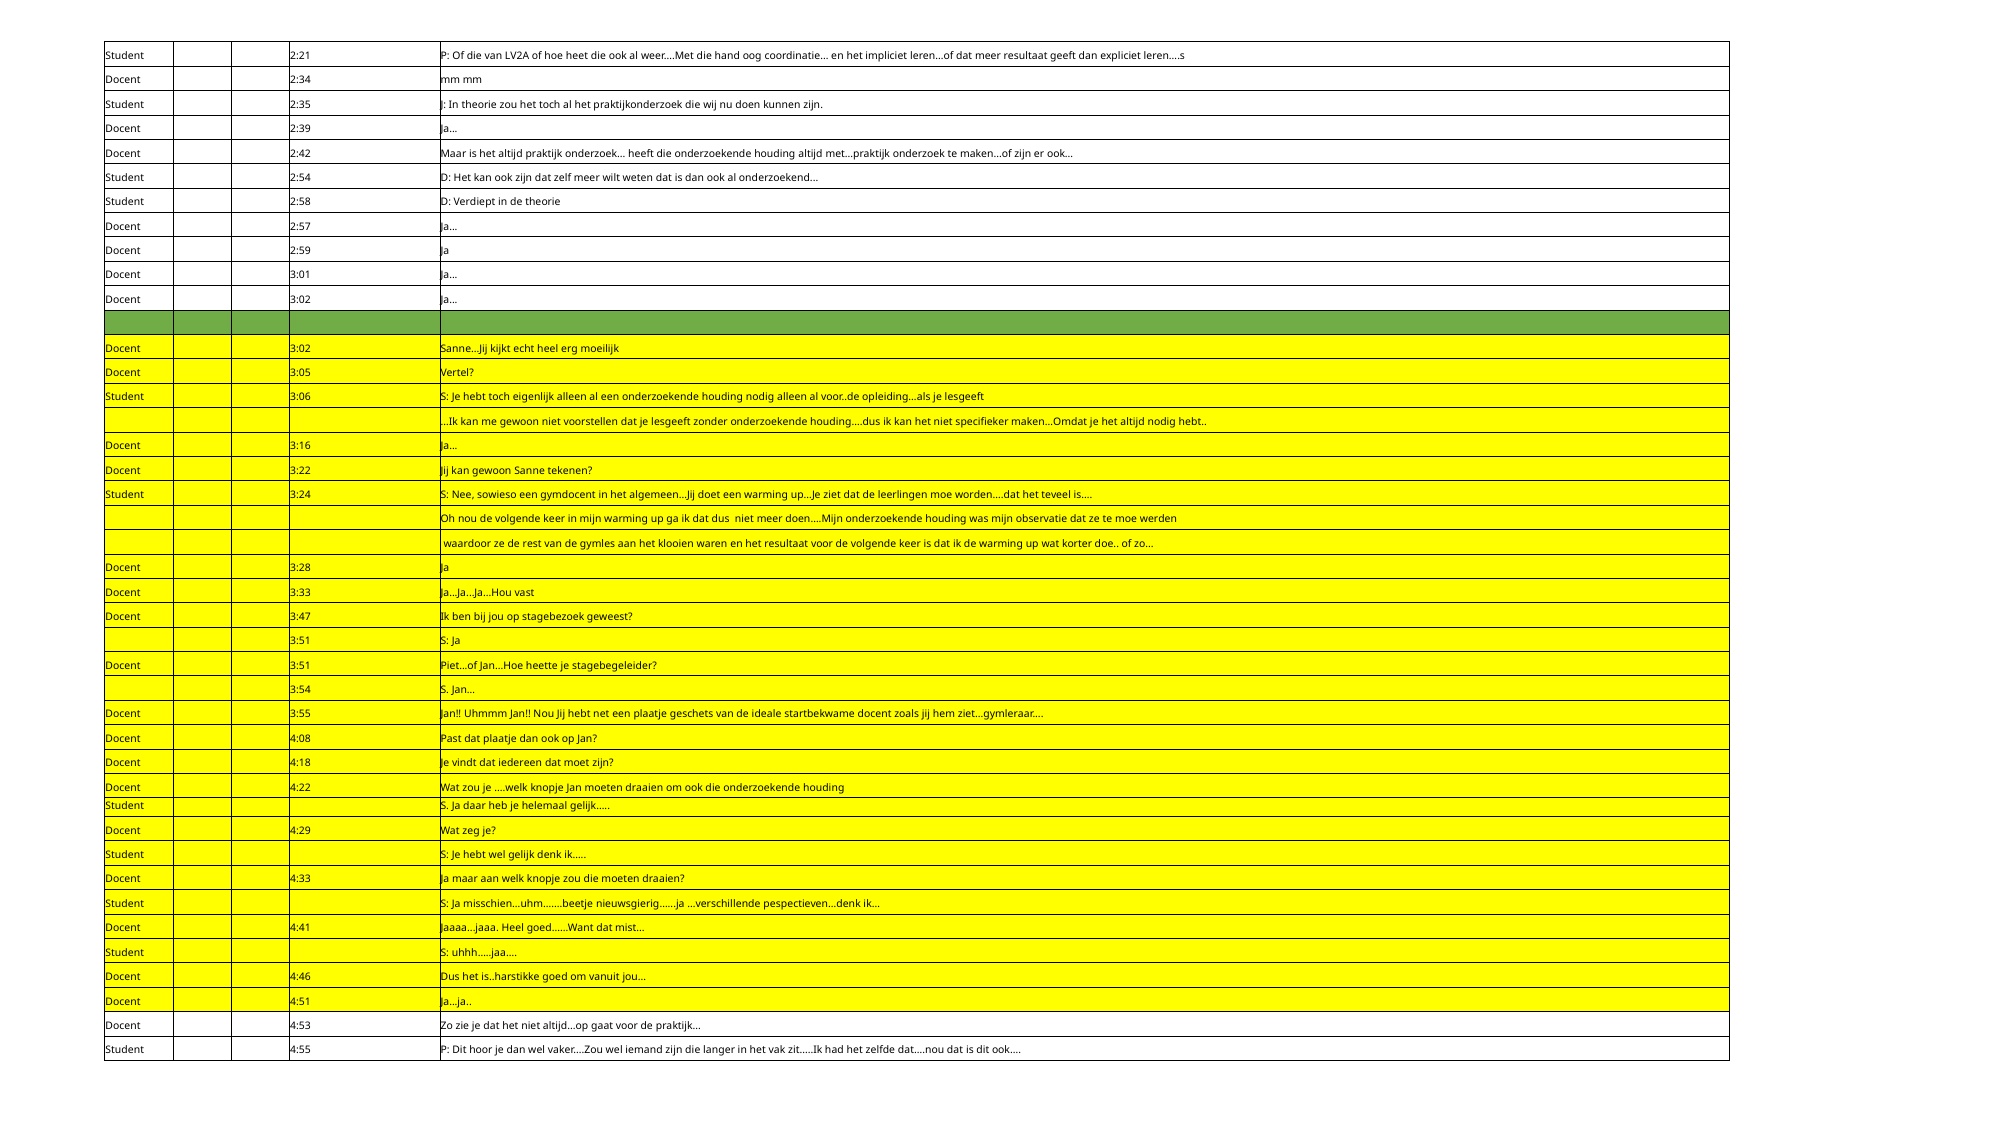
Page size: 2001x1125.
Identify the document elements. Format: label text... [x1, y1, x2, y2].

table_cell S. Ja daar heb je helemaal gelijk….. [441, 798, 1729, 816]
table_cell S: Je hebt wel gelijk denk ik….. [441, 841, 1729, 865]
table_cell 3:06 [290, 384, 440, 407]
table_cell [174, 457, 231, 480]
table_cell 3:28 [290, 555, 440, 578]
table_cell 3:02 [290, 286, 440, 310]
table_cell [232, 433, 289, 456]
table_cell [174, 286, 231, 310]
table_cell [174, 988, 231, 1011]
table_header P: Of die van LV2A of hoe heet die ook al weer….Met die hand oog coordinatie… en het impliciet leren…of dat meer resultaat geeft dan expliciet leren….s [441, 42, 1729, 66]
table_cell [174, 750, 231, 773]
table_cell D: Het kan ook zijn dat zelf meer wilt weten dat is dan ook al onderzoekend... [441, 164, 1729, 188]
table_cell Sanne...Jij kijkt echt heel erg moeilijk [441, 335, 1729, 358]
table_cell [290, 890, 440, 914]
table_cell Docent [105, 1012, 173, 1036]
table_cell [174, 725, 231, 749]
table_cell Docent [105, 817, 173, 840]
table_cell Past dat plaatje dan ook op Jan? [441, 725, 1729, 749]
table_cell Zo zie je dat het niet altijd...op gaat voor de praktijk... [441, 1012, 1729, 1036]
table_cell S. Jan… [441, 676, 1729, 700]
table_cell [174, 481, 231, 505]
table_cell [232, 67, 289, 90]
table_cell Ja... [441, 262, 1729, 285]
table_cell [174, 530, 231, 554]
table_cell [232, 866, 289, 889]
table_cell 3:16 [290, 433, 440, 456]
table_cell [232, 286, 289, 310]
table_cell [174, 408, 231, 432]
table_cell Student [105, 841, 173, 865]
table_cell 2:39 [290, 116, 440, 139]
table_cell [105, 676, 173, 700]
table_cell [174, 1037, 231, 1060]
table_cell [232, 237, 289, 261]
table_cell Je vindt dat iedereen dat moet zijn? [441, 750, 1729, 773]
table_cell [232, 116, 289, 139]
table_cell [232, 676, 289, 700]
table_cell 3:33 [290, 579, 440, 602]
table_cell [290, 798, 440, 816]
table_cell [174, 433, 231, 456]
table_cell 3:55 [290, 701, 440, 724]
table_cell [232, 579, 289, 602]
table_cell [290, 311, 440, 334]
table_cell Docent [105, 963, 173, 987]
table_cell [174, 67, 231, 90]
table_cell S: Nee, sowieso een gymdocent in het algemeen…Jij doet een warming up…Je ziet dat de leerlingen moe worden….dat het teveel is…. [441, 481, 1729, 505]
table_cell [232, 628, 289, 651]
table_cell Ja... [441, 213, 1729, 236]
table_cell Docent [105, 433, 173, 456]
table_cell [174, 555, 231, 578]
table_cell [232, 530, 289, 554]
table_cell J: In theorie zou het toch al het praktijkonderzoek die wij nu doen kunnen zijn. [441, 91, 1729, 115]
table_cell [174, 652, 231, 675]
table_cell P: Dit hoor je dan wel vaker….Zou wel iemand zijn die langer in het vak zit…..Ik had het zelfde dat….nou dat is dit ook…. [441, 1037, 1729, 1060]
table_cell 4:51 [290, 988, 440, 1011]
table_cell [174, 189, 231, 212]
table_cell [174, 359, 231, 383]
table_cell 3:22 [290, 457, 440, 480]
table_cell [232, 603, 289, 627]
table_cell [232, 841, 289, 865]
table_cell 2:54 [290, 164, 440, 188]
table_cell 2:35 [290, 91, 440, 115]
table_cell 2:58 [290, 189, 440, 212]
table_cell 4:22 [290, 774, 440, 797]
table_cell Docent [105, 457, 173, 480]
table_cell 4:53 [290, 1012, 440, 1036]
table_cell [174, 140, 231, 163]
table_cell waardoor ze de rest van de gymles aan het klooien waren en het resultaat voor de volgende keer is dat ik de warming up wat korter doe.. of zo... [441, 530, 1729, 554]
table_cell [105, 530, 173, 554]
table_cell Jan!! Uhmmm Jan!! Nou Jij hebt net een plaatje geschets van de ideale startbekwame docent zoals jij hem ziet...gymleraar.... [441, 701, 1729, 724]
table_cell [174, 311, 231, 334]
table_cell [232, 262, 289, 285]
table_cell [232, 798, 289, 816]
table_cell Docent [105, 603, 173, 627]
table_cell [105, 311, 173, 334]
table_cell [105, 628, 173, 651]
table_cell Docent [105, 116, 173, 139]
table_cell Wat zeg je? [441, 817, 1729, 840]
table_cell 2:42 [290, 140, 440, 163]
table_cell [232, 652, 289, 675]
table_cell [174, 701, 231, 724]
table_cell [105, 506, 173, 529]
table_cell Docent [105, 286, 173, 310]
table_cell Docent [105, 579, 173, 602]
table_cell Ja [441, 237, 1729, 261]
table_cell 3:05 [290, 359, 440, 383]
table_cell [174, 774, 231, 797]
table_cell S: Ja [441, 628, 1729, 651]
table_cell [232, 359, 289, 383]
table_header 2:21 [290, 42, 440, 66]
table_cell [232, 1037, 289, 1060]
table_cell Docent [105, 652, 173, 675]
table_cell [174, 164, 231, 188]
table_cell Student [105, 164, 173, 188]
table_cell [174, 939, 231, 962]
table_cell Docent [105, 262, 173, 285]
table_cell Docent [105, 774, 173, 797]
table_cell Ja...Ja...Ja...Hou vast [441, 579, 1729, 602]
table_cell [232, 164, 289, 188]
table_cell [174, 1012, 231, 1036]
table_cell [232, 408, 289, 432]
table_cell Ja [441, 555, 1729, 578]
table_cell Jaaaa...jaaa. Heel goed......Want dat mist... [441, 915, 1729, 938]
table_cell Ja... [441, 116, 1729, 139]
table_cell Docent [105, 866, 173, 889]
table_cell [232, 750, 289, 773]
table_cell [174, 676, 231, 700]
table_cell Student [105, 189, 173, 212]
table_cell 2:57 [290, 213, 440, 236]
table_cell [174, 213, 231, 236]
table_cell Docent [105, 750, 173, 773]
table_cell Docent [105, 725, 173, 749]
table_cell Vertel? [441, 359, 1729, 383]
table_cell Ik ben bij jou op stagebezoek geweest? [441, 603, 1729, 627]
table_cell Docent [105, 237, 173, 261]
table_cell [174, 506, 231, 529]
table_cell 3:01 [290, 262, 440, 285]
table_cell [232, 91, 289, 115]
table_cell [232, 701, 289, 724]
table_cell 4:33 [290, 866, 440, 889]
table_cell [232, 915, 289, 938]
table_cell [232, 189, 289, 212]
table_cell Student [105, 1037, 173, 1060]
table_cell 4:18 [290, 750, 440, 773]
table_cell [174, 817, 231, 840]
table_cell [232, 988, 289, 1011]
table_cell [174, 890, 231, 914]
table_cell Docent [105, 335, 173, 358]
table_cell Docent [105, 701, 173, 724]
table_cell Docent [105, 988, 173, 1011]
table_cell Dus het is..harstikke goed om vanuit jou... [441, 963, 1729, 987]
table_cell [174, 798, 231, 816]
table_cell 3:54 [290, 676, 440, 700]
table_cell [232, 213, 289, 236]
table_cell 4:41 [290, 915, 440, 938]
table_cell 4:46 [290, 963, 440, 987]
table_cell Piet...of Jan...Hoe heette je stagebegeleider? [441, 652, 1729, 675]
table_cell [232, 140, 289, 163]
table_cell [232, 963, 289, 987]
table_cell [232, 457, 289, 480]
table_cell [232, 481, 289, 505]
table_cell [105, 408, 173, 432]
table_header Student [105, 42, 173, 66]
table_cell S: Je hebt toch eigenlijk alleen al een onderzoekende houding nodig alleen al voor..de opleiding…als je lesgeeft [441, 384, 1729, 407]
table_cell Student [105, 91, 173, 115]
table_cell D: Verdiept in de theorie [441, 189, 1729, 212]
table_cell Student [105, 939, 173, 962]
table_cell Docent [105, 915, 173, 938]
table_cell [290, 530, 440, 554]
table_cell Maar is het altijd praktijk onderzoek... heeft die onderzoekende houding altijd met...praktijk onderzoek te maken...of zijn er ook... [441, 140, 1729, 163]
table_cell Docent [105, 140, 173, 163]
table_cell 4:29 [290, 817, 440, 840]
table_cell [174, 628, 231, 651]
table_cell [232, 506, 289, 529]
table_cell [290, 841, 440, 865]
table_cell Docent [105, 359, 173, 383]
table_cell Ja... [441, 286, 1729, 310]
table_cell 3:51 [290, 628, 440, 651]
table_cell [174, 237, 231, 261]
table_cell Docent [105, 67, 173, 90]
table_cell Ja... [441, 433, 1729, 456]
table_header [174, 42, 231, 66]
table_cell [232, 311, 289, 334]
table_cell [232, 725, 289, 749]
table_cell Student [105, 384, 173, 407]
table_cell [232, 817, 289, 840]
table_cell [441, 311, 1729, 334]
table_cell [290, 408, 440, 432]
table_cell [174, 579, 231, 602]
table_cell [232, 384, 289, 407]
table_cell [290, 506, 440, 529]
table_cell Jij kan gewoon Sanne tekenen? [441, 457, 1729, 480]
table_cell Ja maar aan welk knopje zou die moeten draaien? [441, 866, 1729, 889]
table_cell Student [105, 481, 173, 505]
table_cell 4:55 [290, 1037, 440, 1060]
table_cell S: uhhh…..jaa…. [441, 939, 1729, 962]
table_cell 3:47 [290, 603, 440, 627]
table_cell [174, 116, 231, 139]
table_cell [174, 603, 231, 627]
table_cell [232, 335, 289, 358]
table_cell Docent [105, 213, 173, 236]
table_cell [290, 939, 440, 962]
table_cell [174, 335, 231, 358]
table_header [232, 42, 289, 66]
table_cell [174, 262, 231, 285]
table_cell mm mm [441, 67, 1729, 90]
table_cell 2:34 [290, 67, 440, 90]
table_cell [232, 774, 289, 797]
table_cell Student [105, 798, 173, 816]
table_cell Oh nou de volgende keer in mijn warming up ga ik dat dus niet meer doen….Mijn onderzoekende houding was mijn observatie dat ze te moe werden [441, 506, 1729, 529]
table_cell [174, 866, 231, 889]
table_cell Wat zou je ....welk knopje Jan moeten draaien om ook die onderzoekende houding [441, 774, 1729, 797]
table_cell 2:59 [290, 237, 440, 261]
table_cell [174, 384, 231, 407]
table_cell S: Ja misschien…uhm…....beetje nieuwsgierig…...ja …verschillende pespectieven…denk ik… [441, 890, 1729, 914]
table_cell …Ik kan me gewoon niet voorstellen dat je lesgeeft zonder onderzoekende houding….dus ik kan het niet specifieker maken…Omdat je het altijd nodig hebt.. [441, 408, 1729, 432]
table_cell Ja...ja.. [441, 988, 1729, 1011]
table_cell [174, 915, 231, 938]
table_cell 4:08 [290, 725, 440, 749]
table_cell Student [105, 890, 173, 914]
table_cell 3:51 [290, 652, 440, 675]
table_cell [174, 841, 231, 865]
table_cell [232, 890, 289, 914]
table_cell 3:24 [290, 481, 440, 505]
table_cell [232, 1012, 289, 1036]
table_cell [232, 939, 289, 962]
table_cell [232, 555, 289, 578]
table_cell Docent [105, 555, 173, 578]
table_cell [174, 963, 231, 987]
table_cell 3:02 [290, 335, 440, 358]
table_cell [174, 91, 231, 115]
